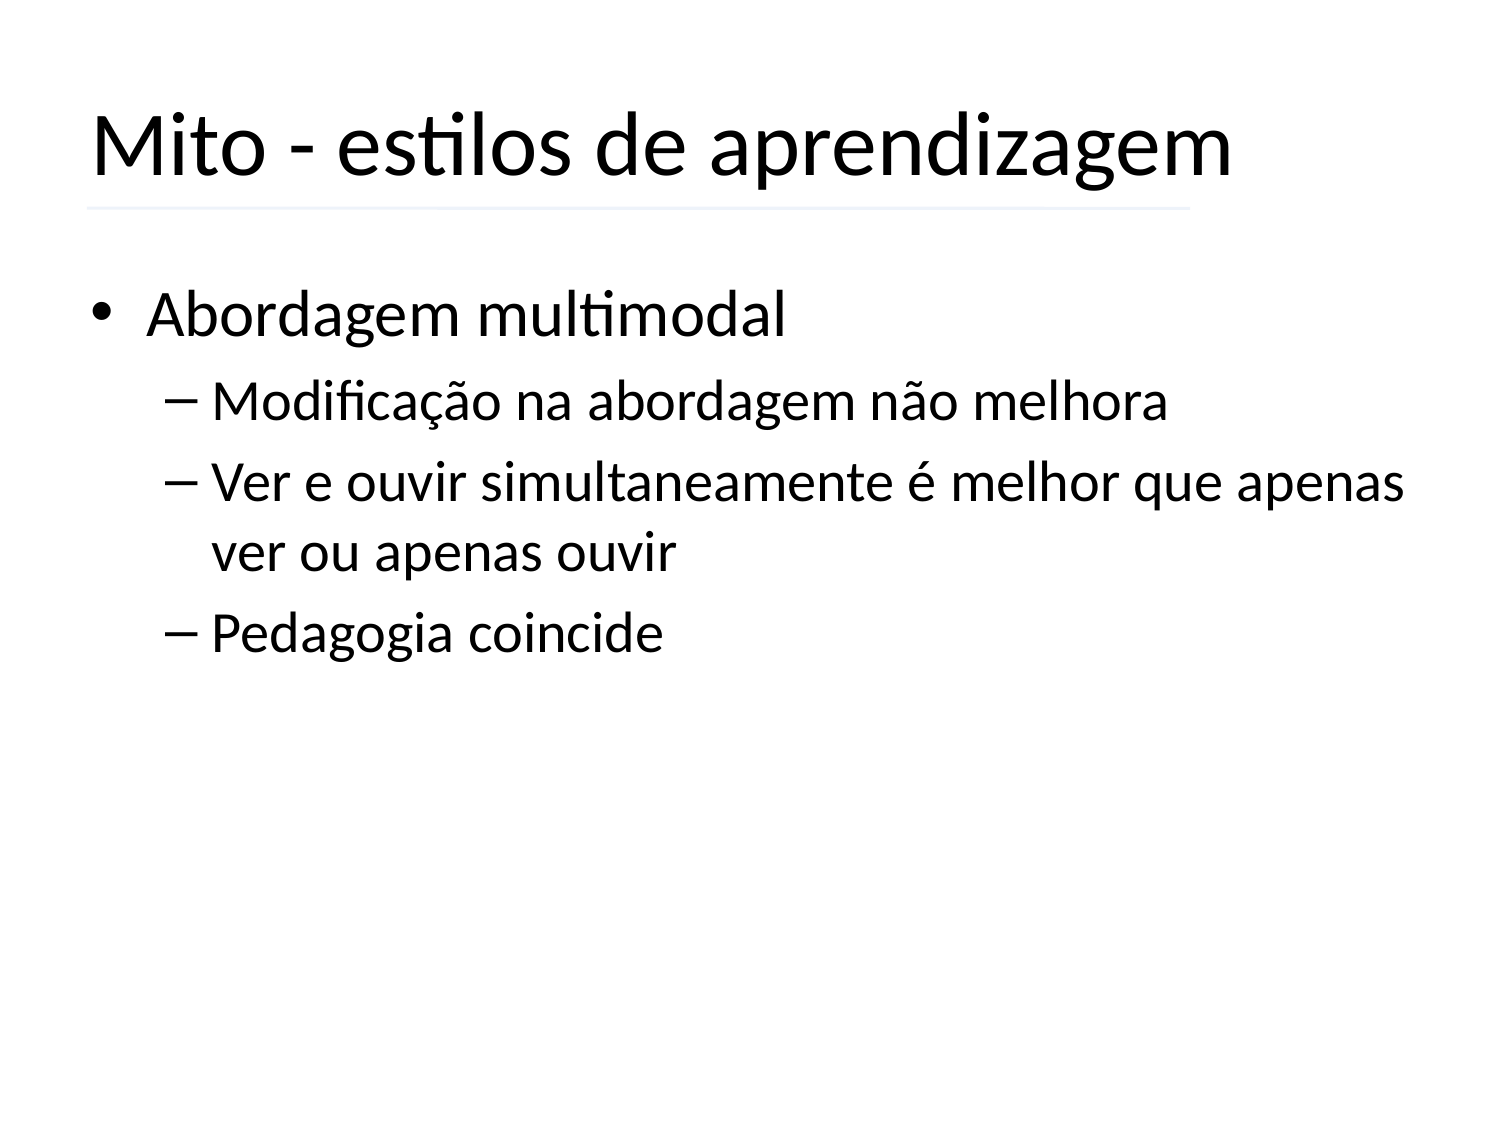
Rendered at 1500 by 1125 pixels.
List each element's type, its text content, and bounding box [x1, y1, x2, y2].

title Mito - estilos de aprendizagem [75, 45, 1425, 233]
list Abordagem multimodal Modificação na abordagem não melhora Ver e ouvir simultaneamente é melhor que apenas ver ou apenas ouvir Pedagogia coincide [75, 262, 1425, 1005]
